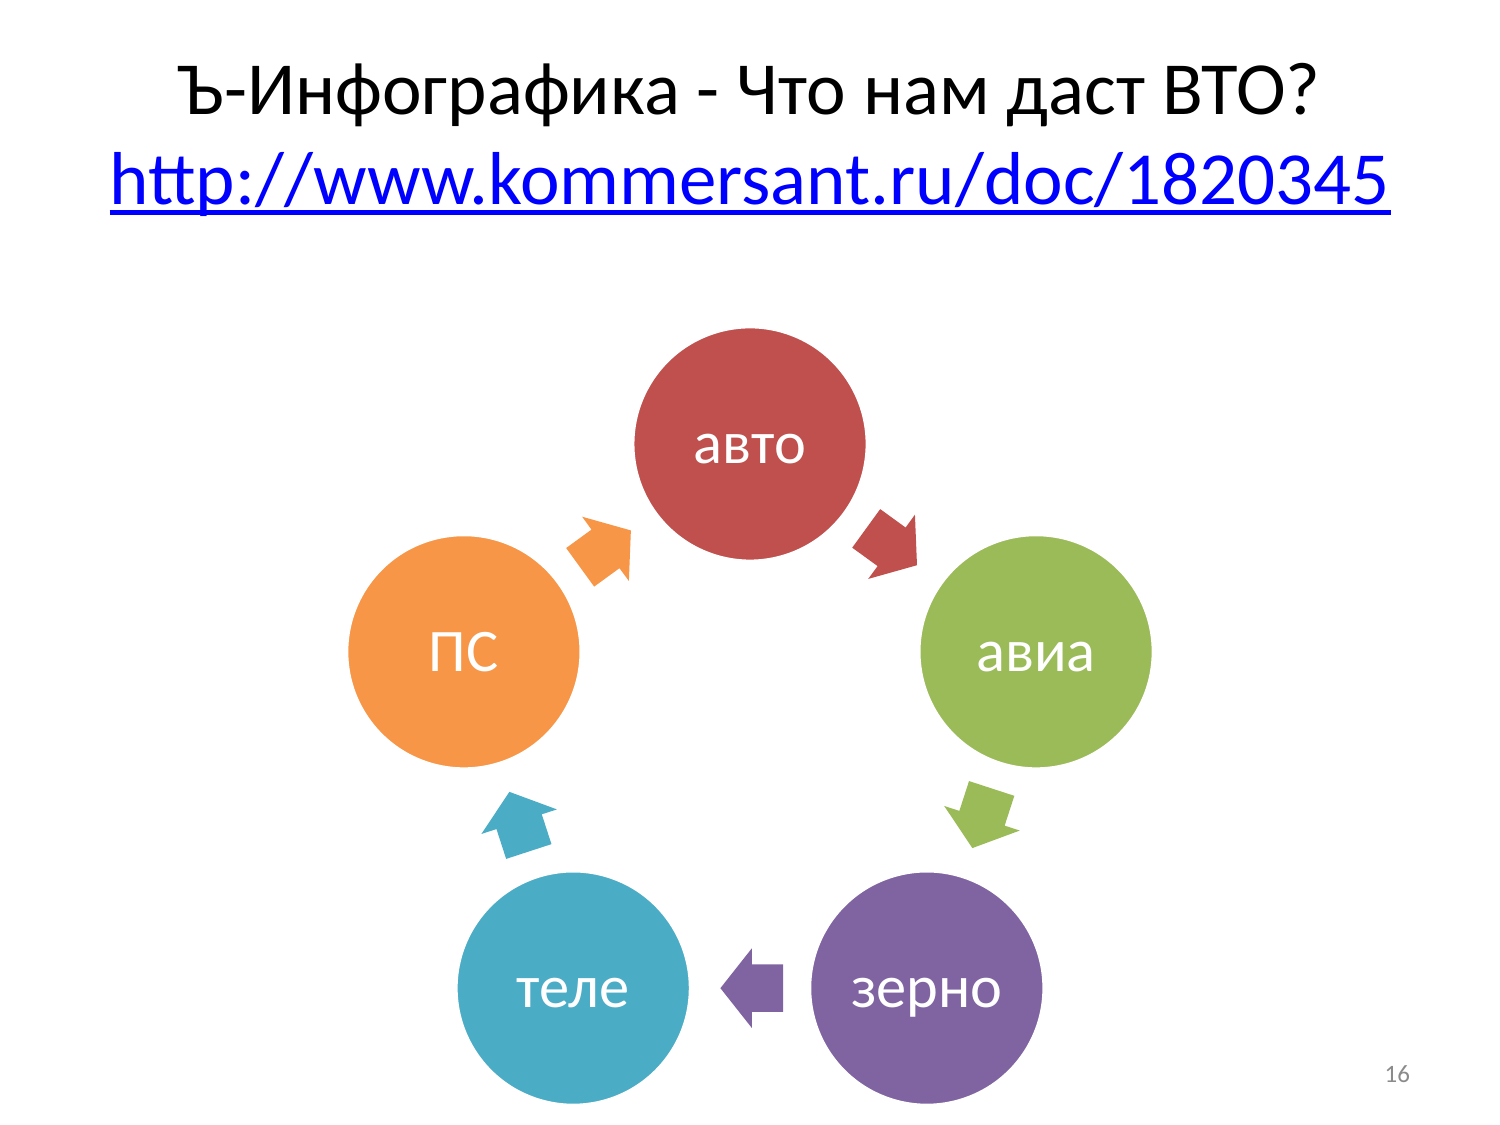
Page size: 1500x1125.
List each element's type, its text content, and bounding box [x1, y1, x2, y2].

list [74, 326, 1426, 1107]
title Ъ-Инфографика - Что нам даст ВТО? http://www.kommersant.ru/doc/1820345 [75, 0, 1425, 325]
